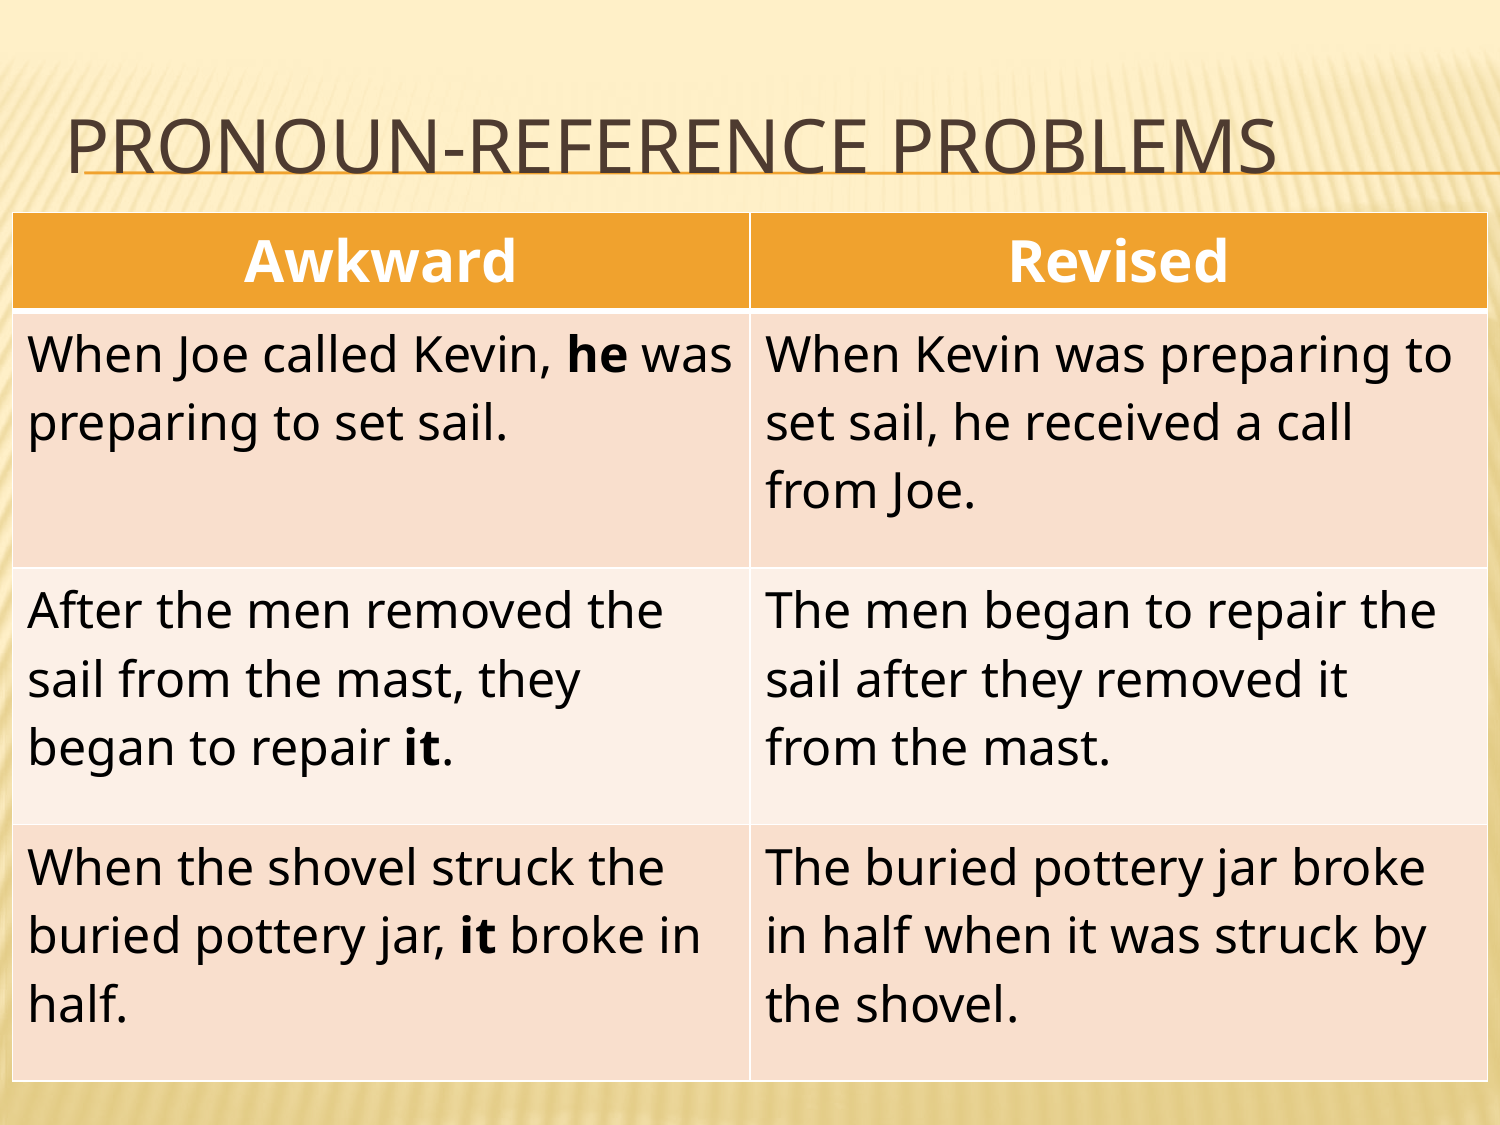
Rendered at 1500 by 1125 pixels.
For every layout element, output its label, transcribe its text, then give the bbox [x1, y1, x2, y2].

table_cell When Kevin was preparing to set sail, he received a call from Joe. [751, 314, 1487, 567]
table_cell The men began to repair the sail after they removed it from the mast. [751, 569, 1487, 824]
table_cell When the shovel struck the buried pottery jar, it broke in half. [13, 825, 749, 1080]
title Pronoun-reference problems [49, 75, 1475, 212]
table_header Awkward [13, 213, 749, 308]
table_header Revised [751, 213, 1487, 308]
table_cell The buried pottery jar broke in half when it was struck by the shovel. [751, 825, 1487, 1080]
table_cell When Joe called Kevin, he was preparing to set sail. [13, 314, 749, 567]
table_cell After the men removed the sail from the mast, they began to repair it. [13, 569, 749, 824]
